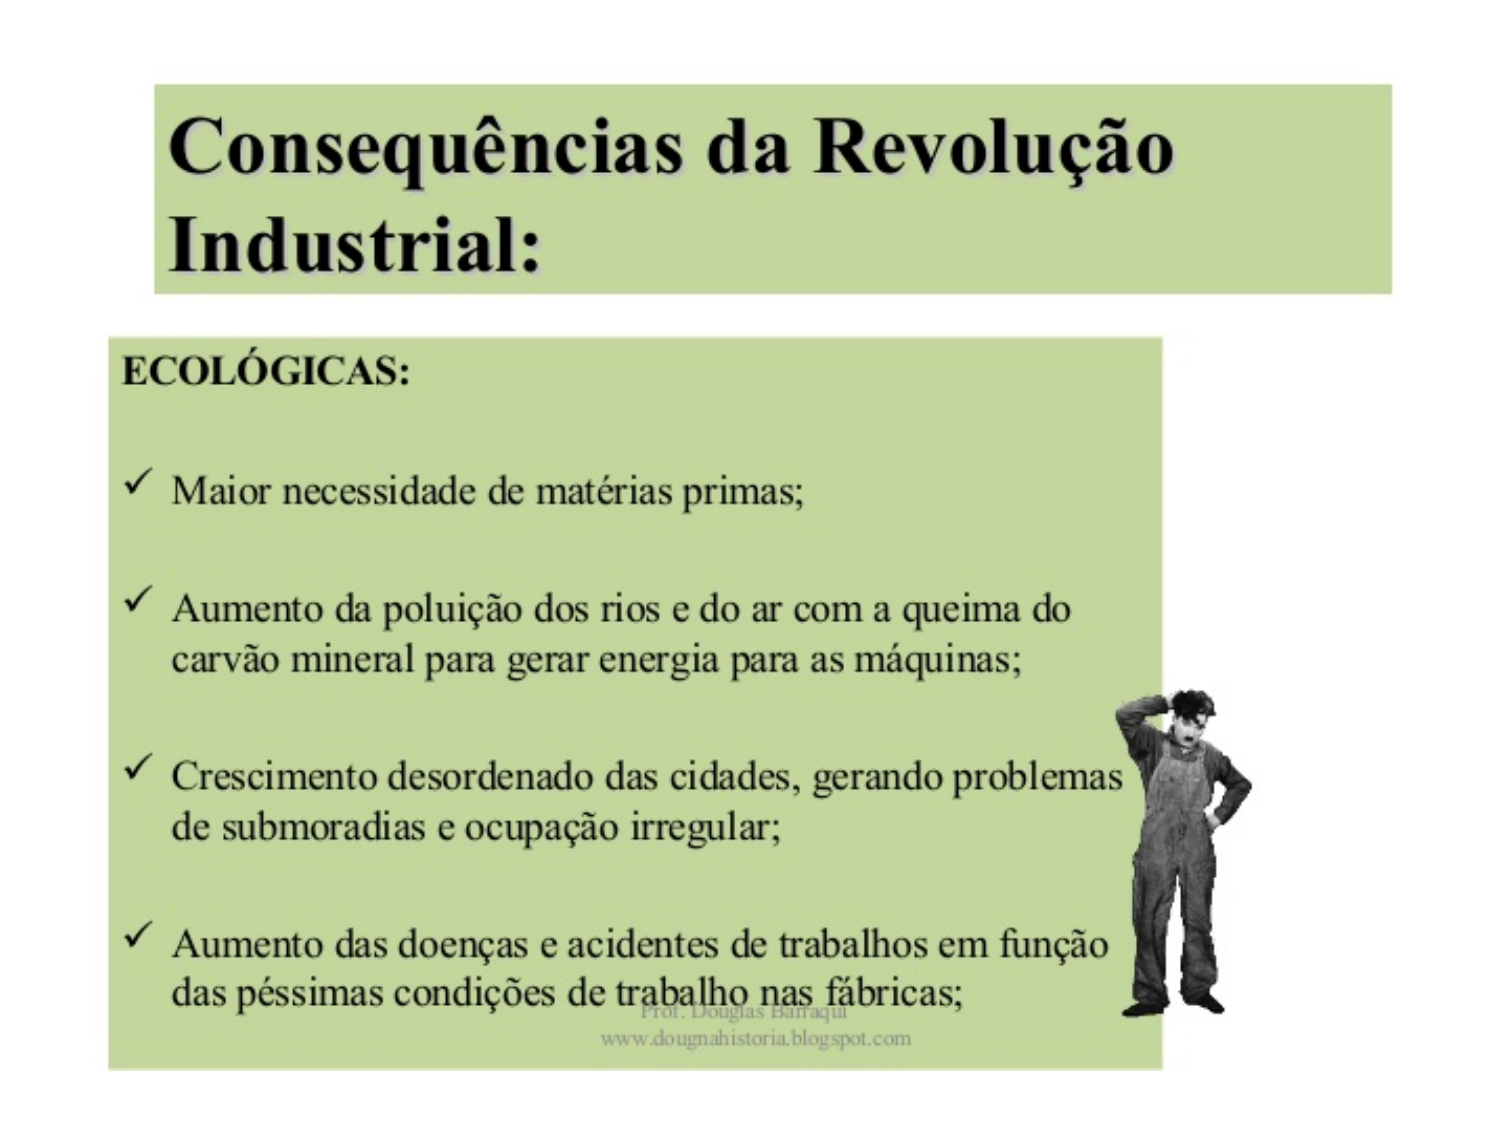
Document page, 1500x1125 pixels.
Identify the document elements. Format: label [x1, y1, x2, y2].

picture [88, 66, 1424, 1071]
